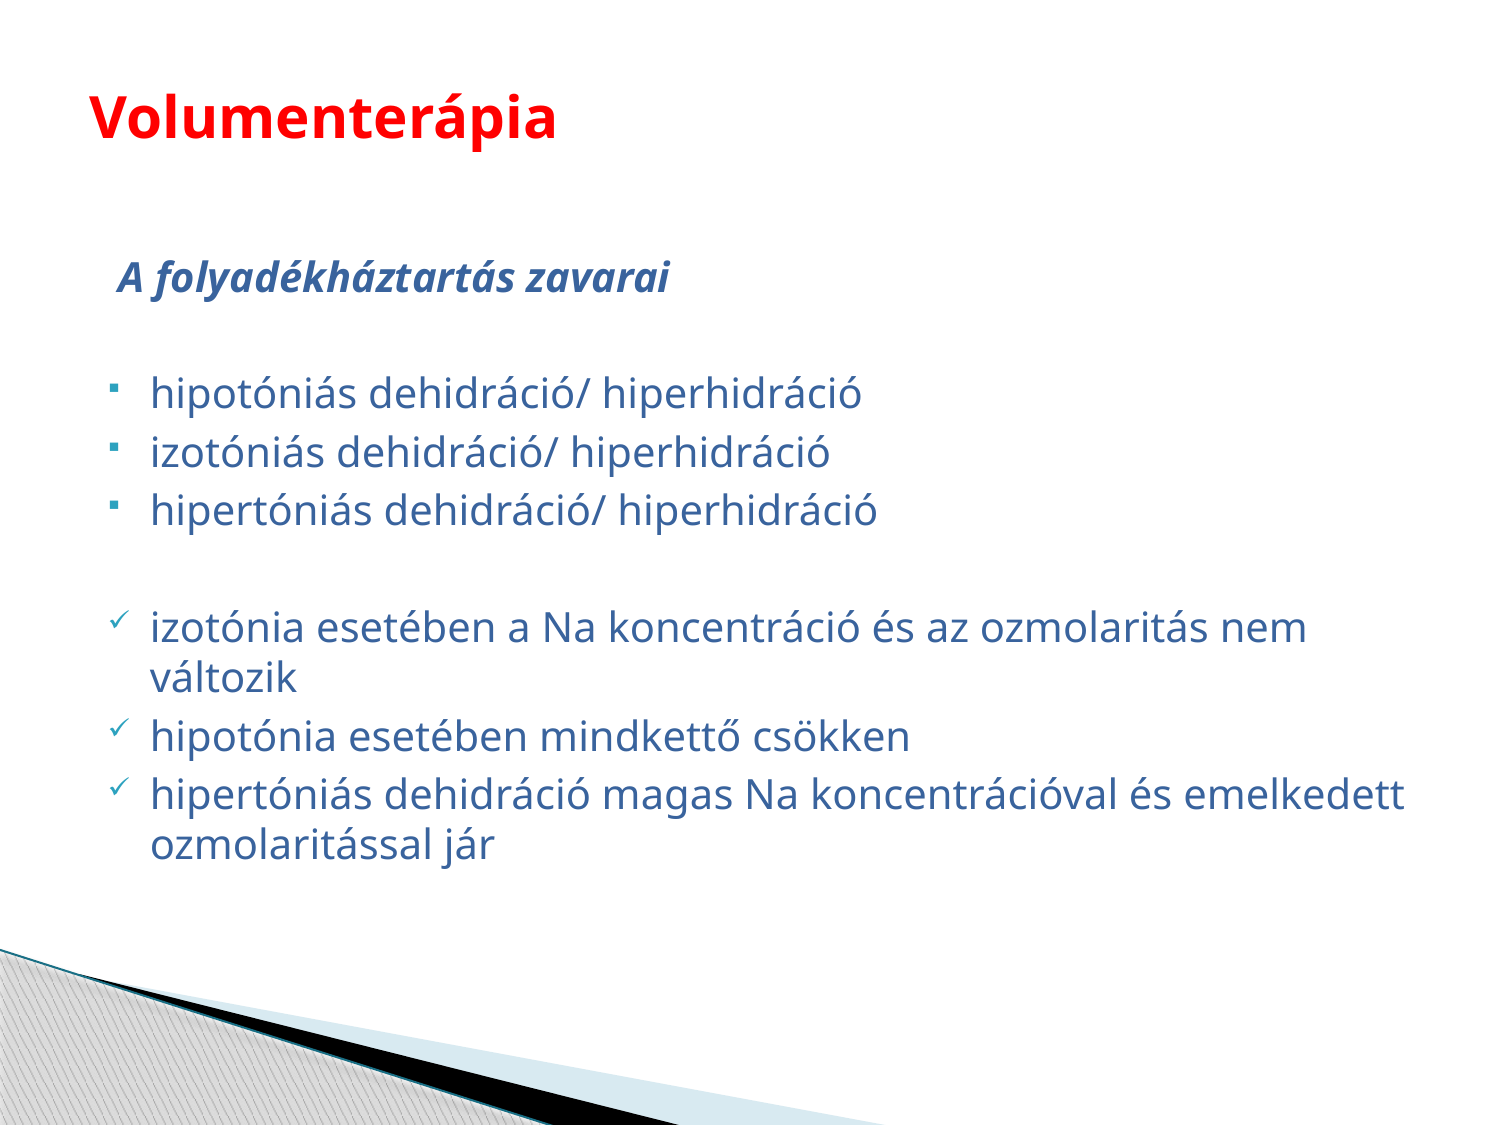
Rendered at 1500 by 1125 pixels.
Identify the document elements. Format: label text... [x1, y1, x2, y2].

list A folyadékháztartás zavarai hipotóniás dehidráció/ hiperhidráció izotóniás dehidráció/ hiperhidráció hipertóniás dehidráció/ hiperhidráció izotónia esetében a Na koncentráció és az ozmolaritás nem változik hipotónia esetében mindkettő csökken hipertóniás dehidráció magas Na koncentrációval és emelkedett ozmolaritással jár [75, 243, 1425, 986]
title Volumenterápia [75, 45, 1425, 185]
